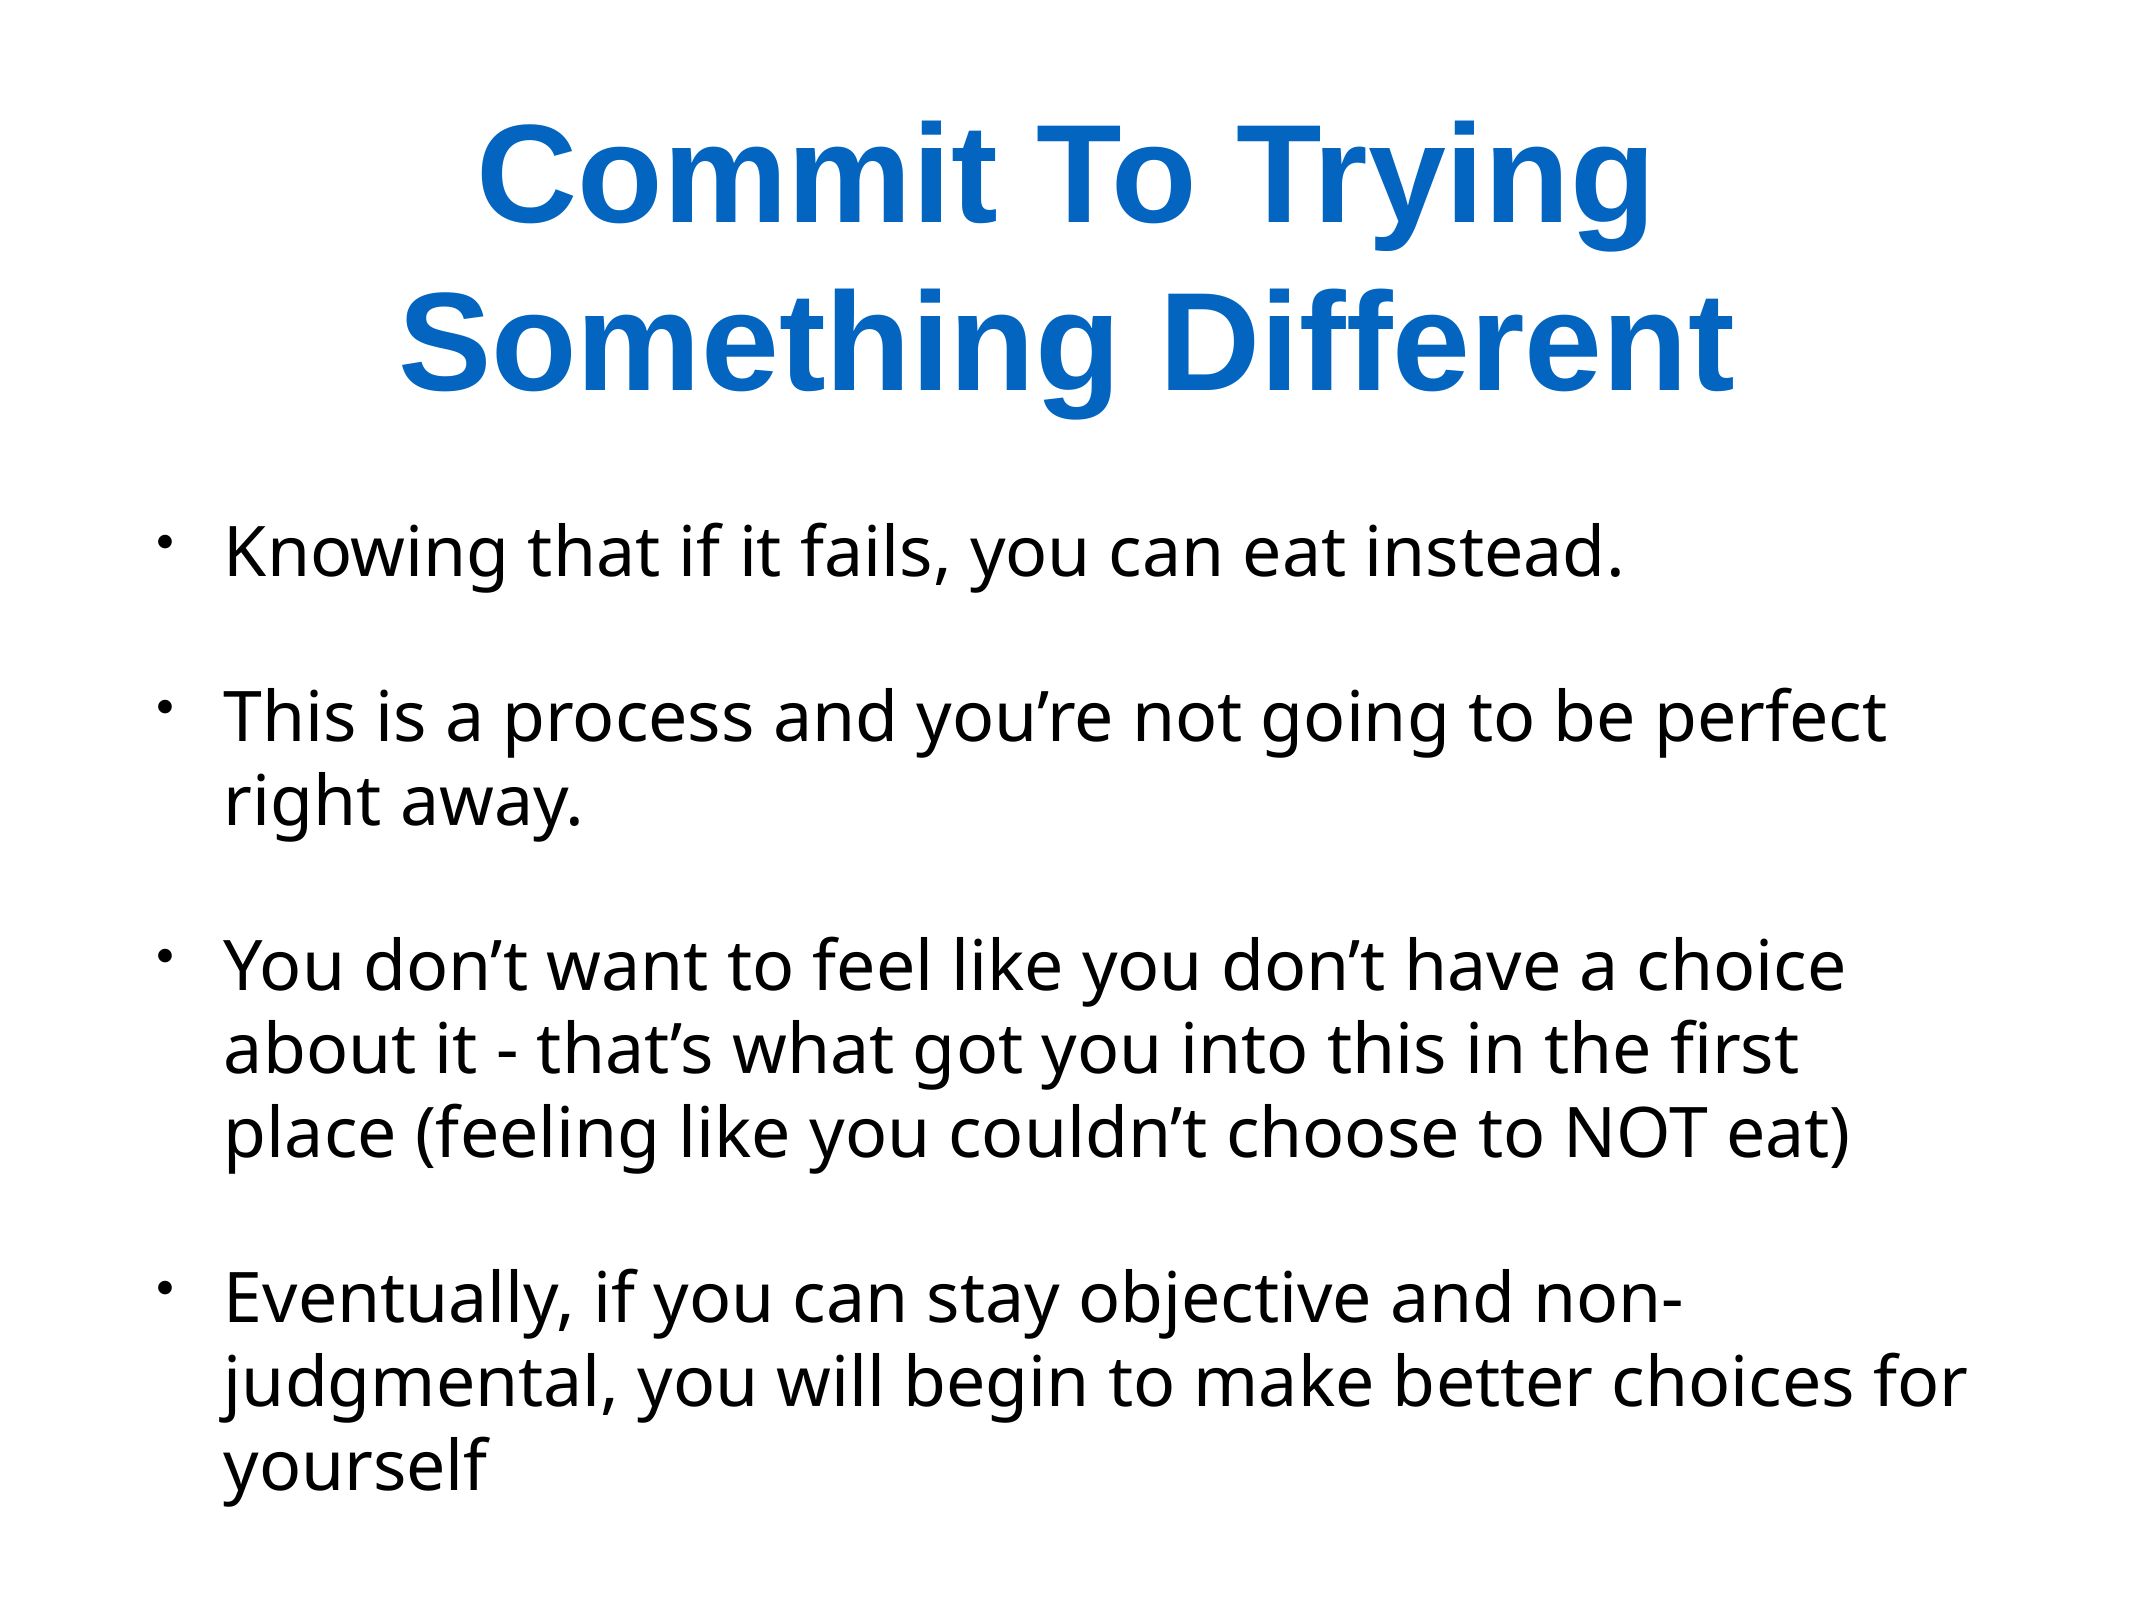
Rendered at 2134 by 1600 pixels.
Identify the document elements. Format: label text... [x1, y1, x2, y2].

title Commit To Trying Something Different [155, 72, 1978, 428]
list Knowing that if it fails, you can eat instead. This is a process and you’re not going to be perfect right away. You don’t want to feel like you don’t have a choice about it - that’s what got you into this in the first place (feeling like you couldn’t choose to NOT eat) Eventually, if you can stay objective and non-judgmental, you will begin to make better choices for yourself [155, 489, 1978, 1522]
